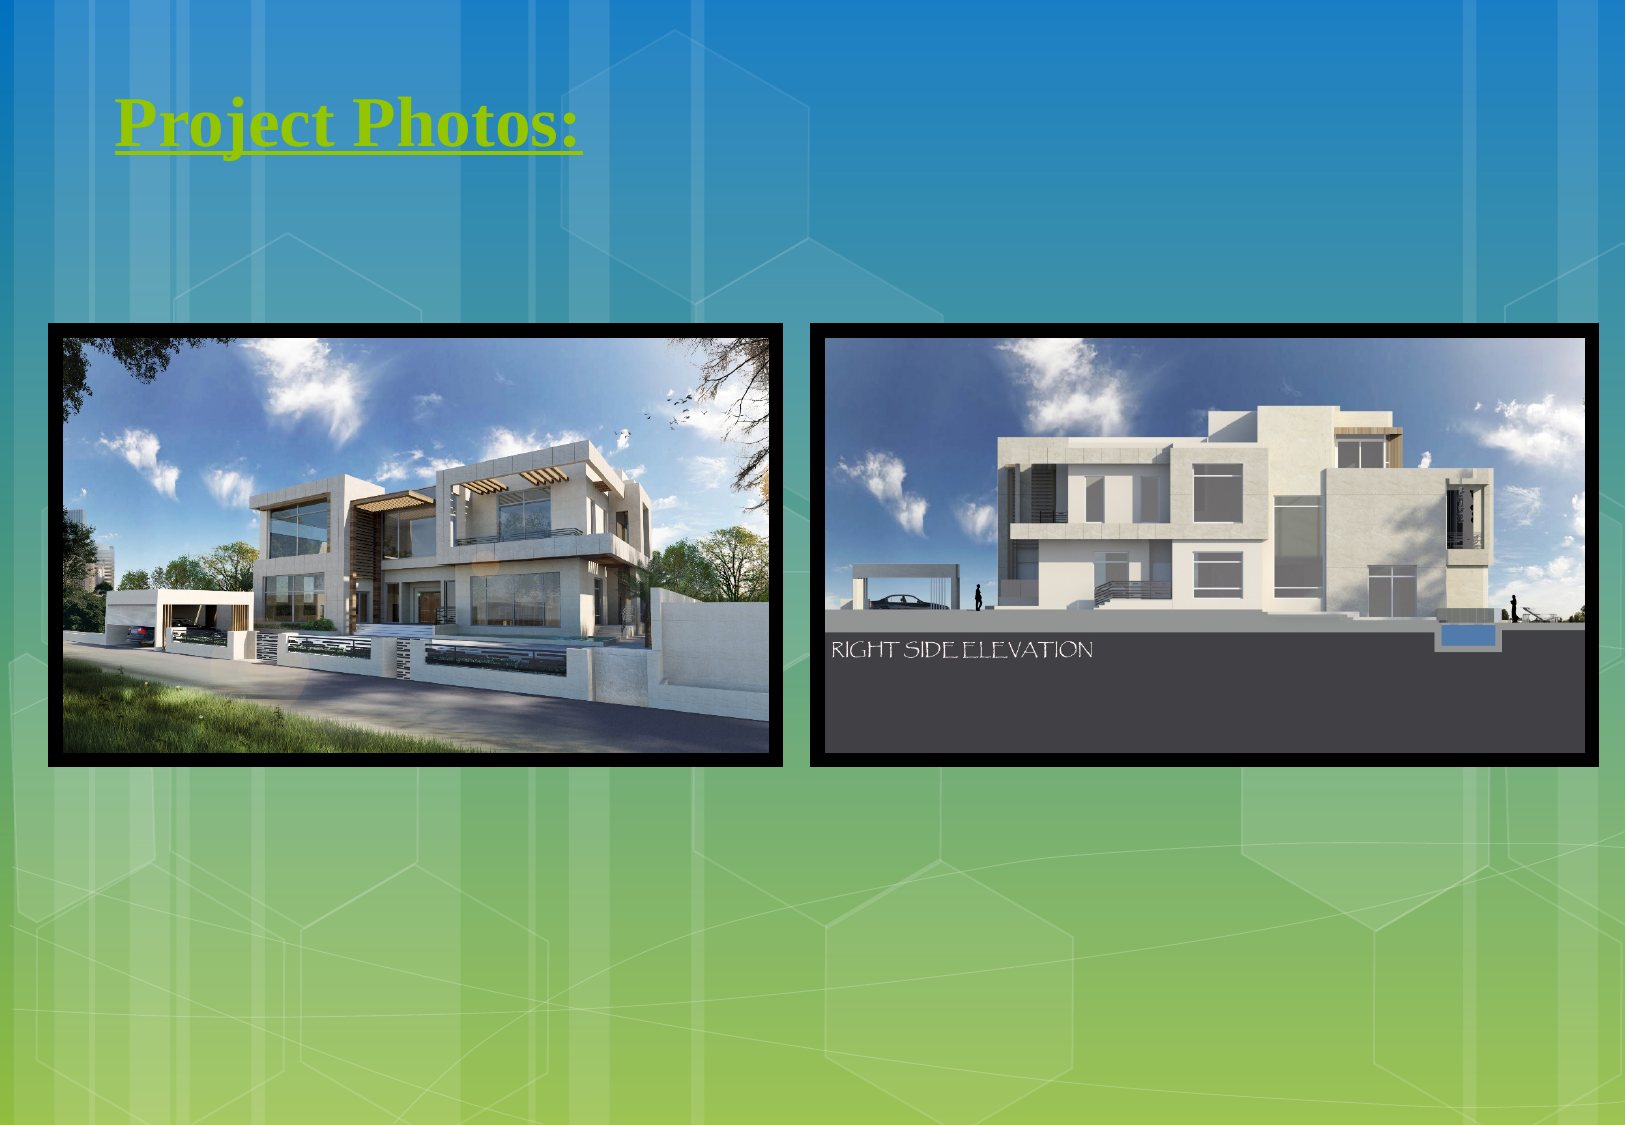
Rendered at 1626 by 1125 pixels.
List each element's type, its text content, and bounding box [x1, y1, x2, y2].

title Project Photos: [99, 62, 603, 169]
picture [62, 337, 769, 753]
picture [824, 337, 1585, 753]
